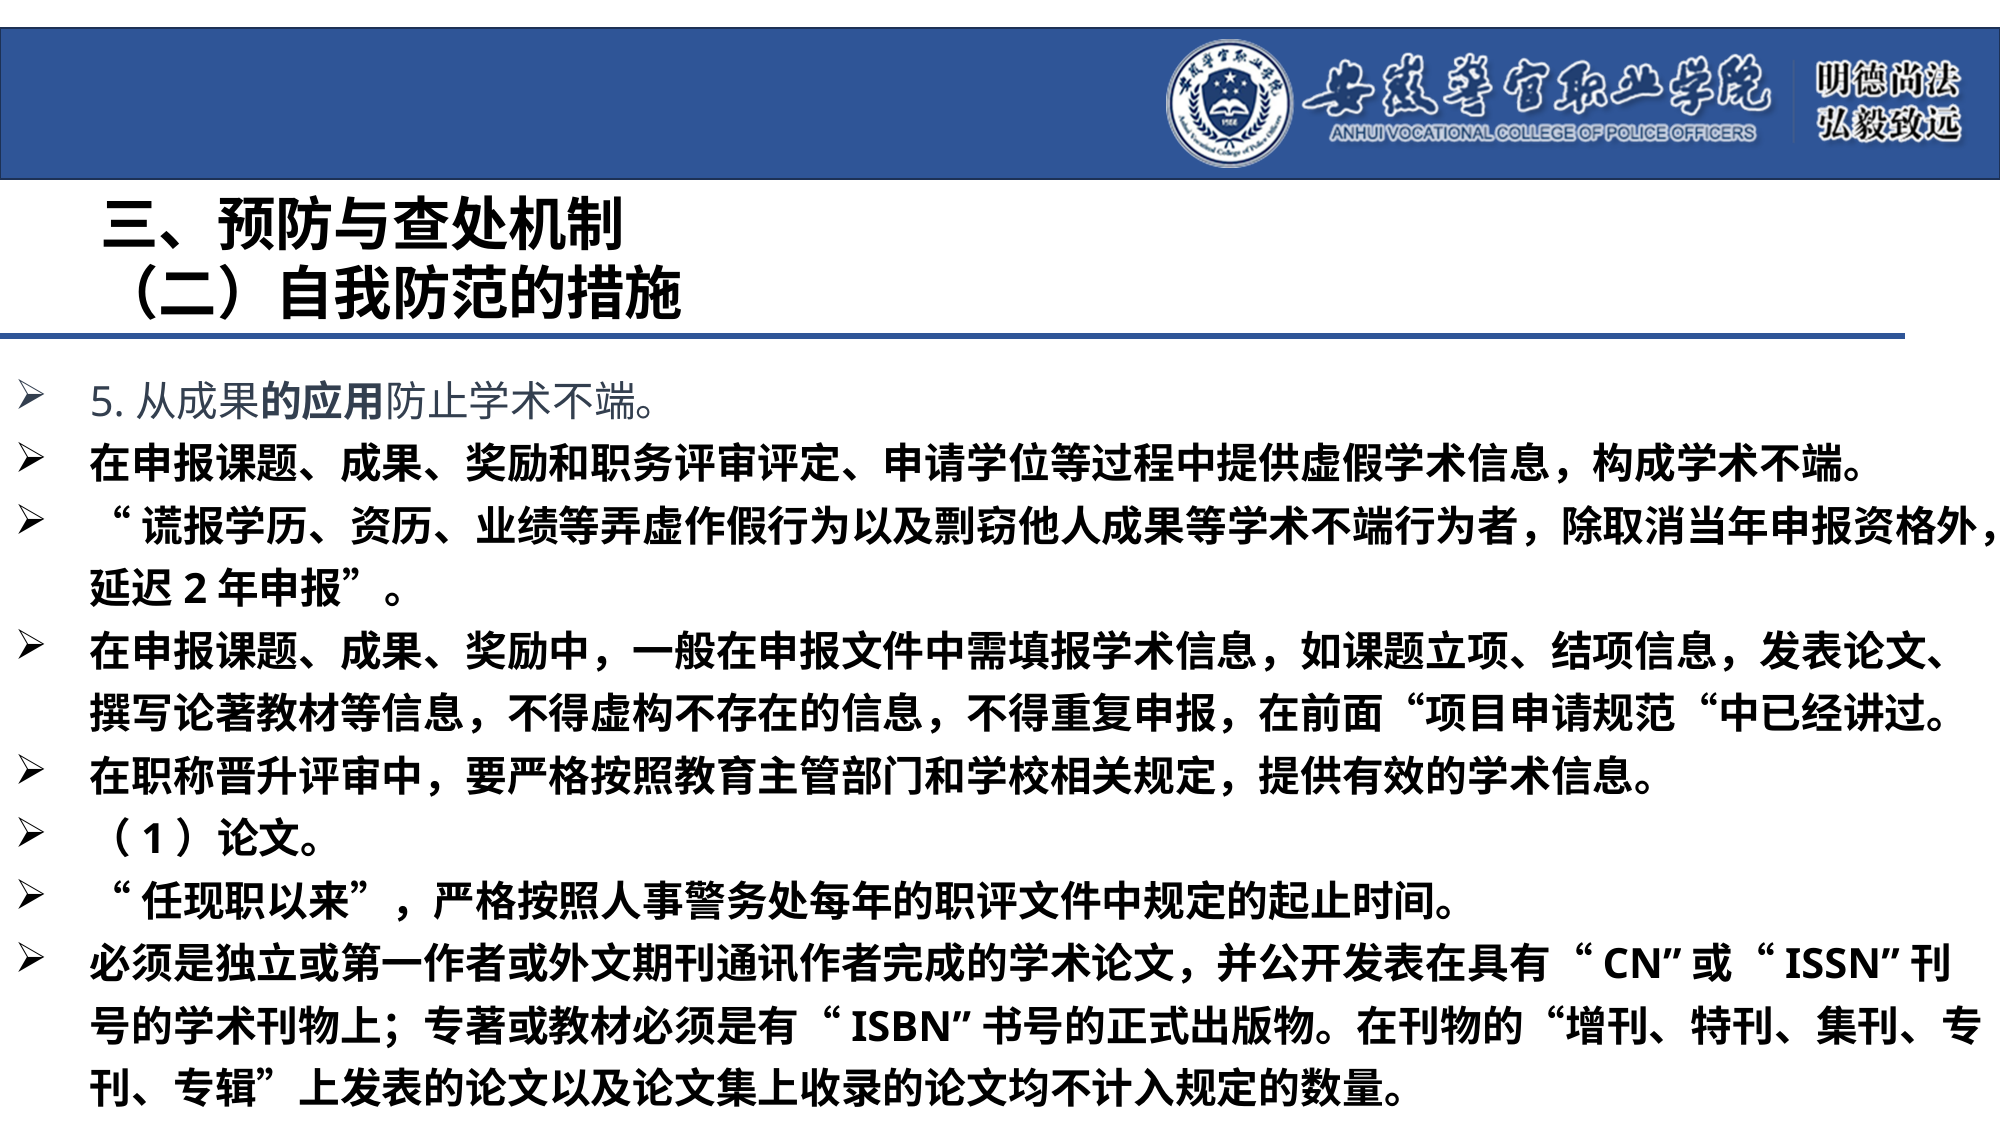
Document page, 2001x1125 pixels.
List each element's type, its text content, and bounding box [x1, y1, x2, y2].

picture [1166, 39, 1970, 168]
text_box 5.从成果的应用防止学术不端。 在申报课题、成果、奖励和职务评审评定、申请学位等过程中提供虚假学术信息，构成学术不端。 “谎报学历、资历、业绩等弄虚作假行为以及剽窃他人成果等学术不端行为者，除取消当年申报资格外，延迟2年申报”。 在申报课题、成果、奖励中，一般在申报文件中需填报学术信息，如课题立项、结项信息，发表论文、撰写论著教材等信息，不得虚构不存在的信息，不得重复申报，在前面“项目申请规范“中已经讲过。 在职称晋升评审中，要严格按照教育主管部门和学校相关规定，提供有效的学术信息。 （1）论文。 “任现职以来”，严格按照人事警务处每年的职评文件中规定的起止时间。 必须是独立或第一作者或外文期刊通讯作者完成的学术论文，并公开发表在具有“CN”或“ISSN”刊号的学术刊物上；专著或教材必须是有“ISBN”书号的正式出版物。在刊物的“增刊、特刊、集刊、专刊、专辑”上发表的论文以及论文集上收录的论文均不计入规定的数量。 [0, 354, 2000, 1120]
text_box [0, 27, 2000, 180]
text_box 三、预防与查处机制 （二）自我防范的措施 [86, 179, 1906, 335]
